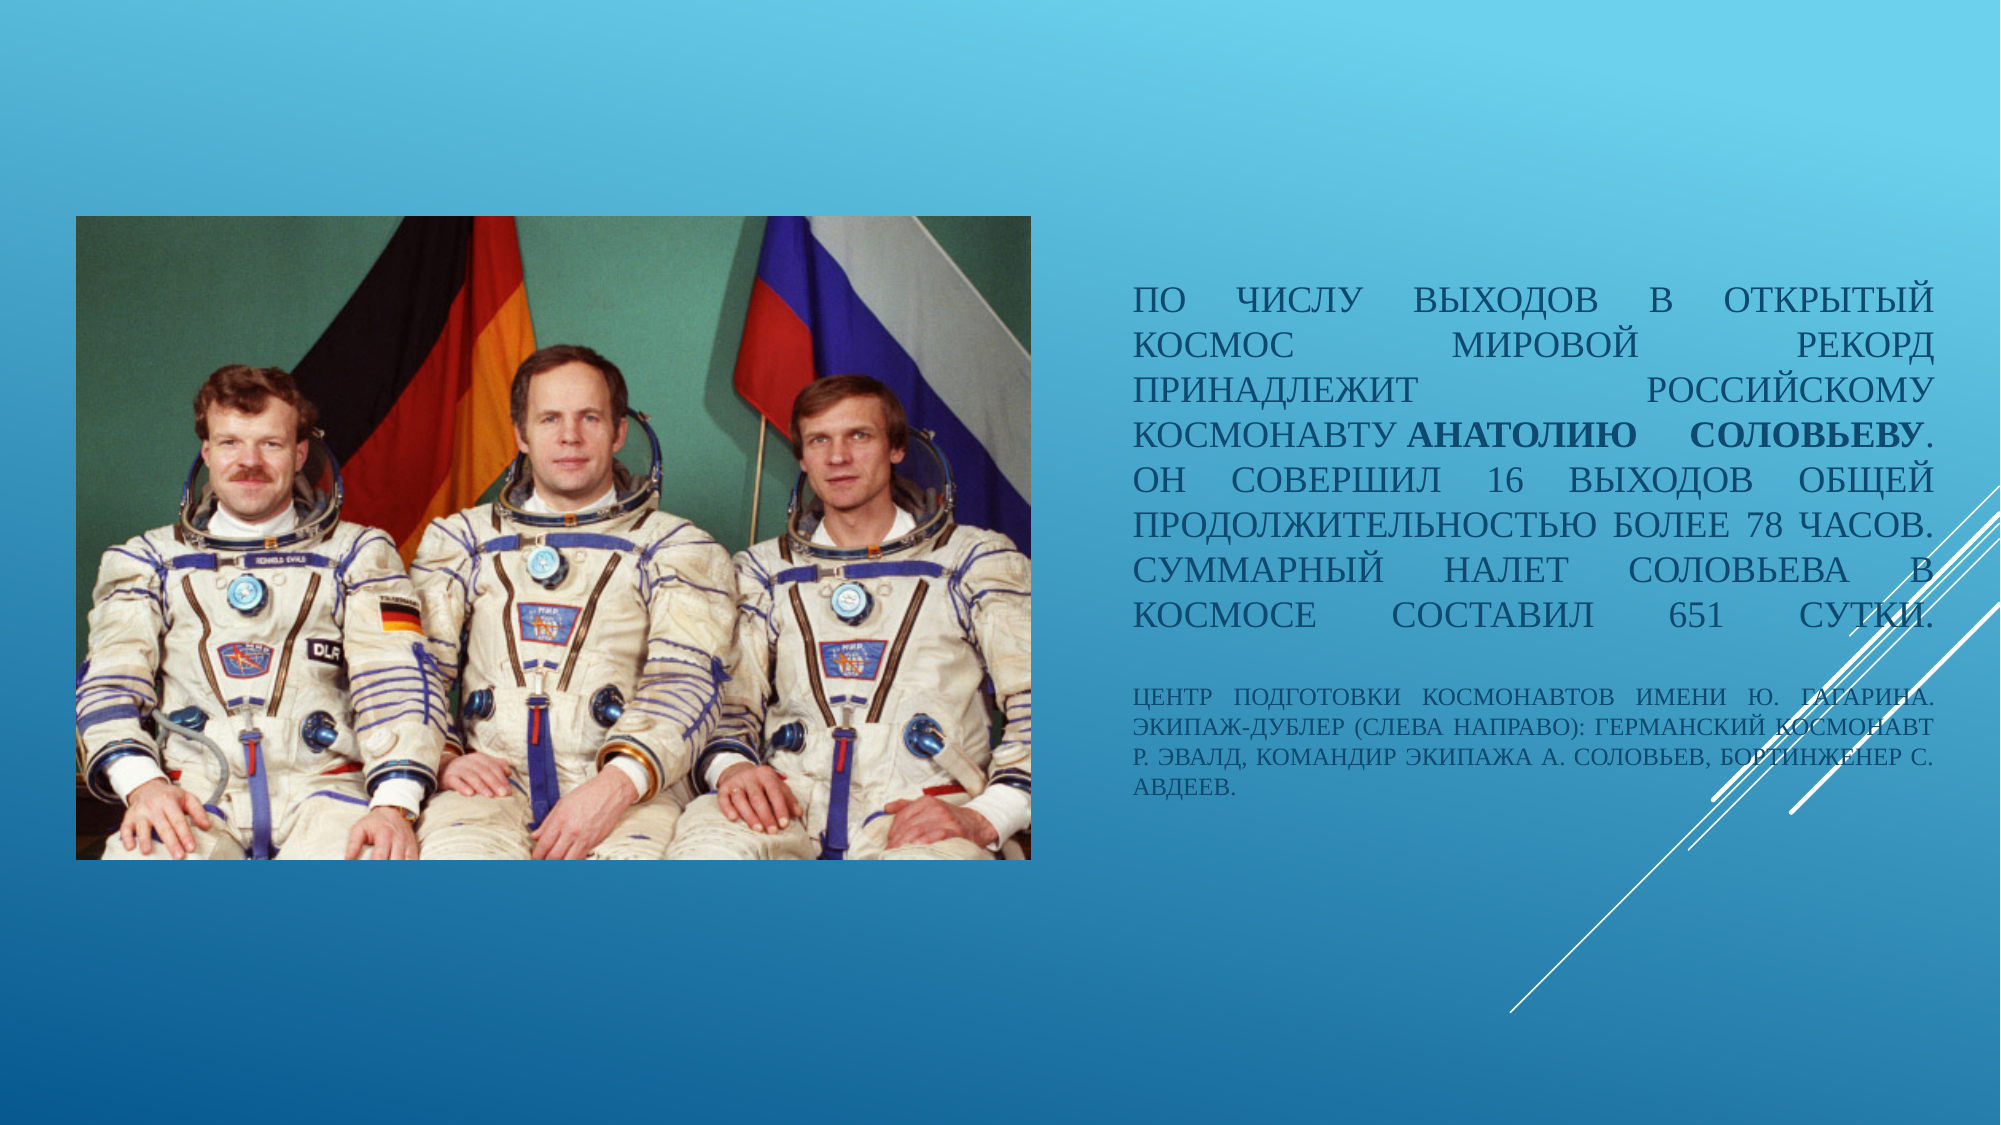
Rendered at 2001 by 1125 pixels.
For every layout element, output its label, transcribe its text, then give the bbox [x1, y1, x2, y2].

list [76, 215, 1031, 860]
title По числу выходов в открытый космос мировой рекорд принадлежит российскому космонавту Анатолию Соловьеву. Он совершил 16 выходов общей продолжительностью более 78 часов. Суммарный налет Соловьева в космосе составил 651 сутки. ЦЕНТР ПОДГОТОВКИ КОСМОНАВТОВ имени Ю. Гагарина. Экипаж-дублер (слева направо): германский космонавт Р. Эвалд, командир экипажа А. Соловьев, бортинженер С. Авдеев. [1117, 92, 1950, 984]
